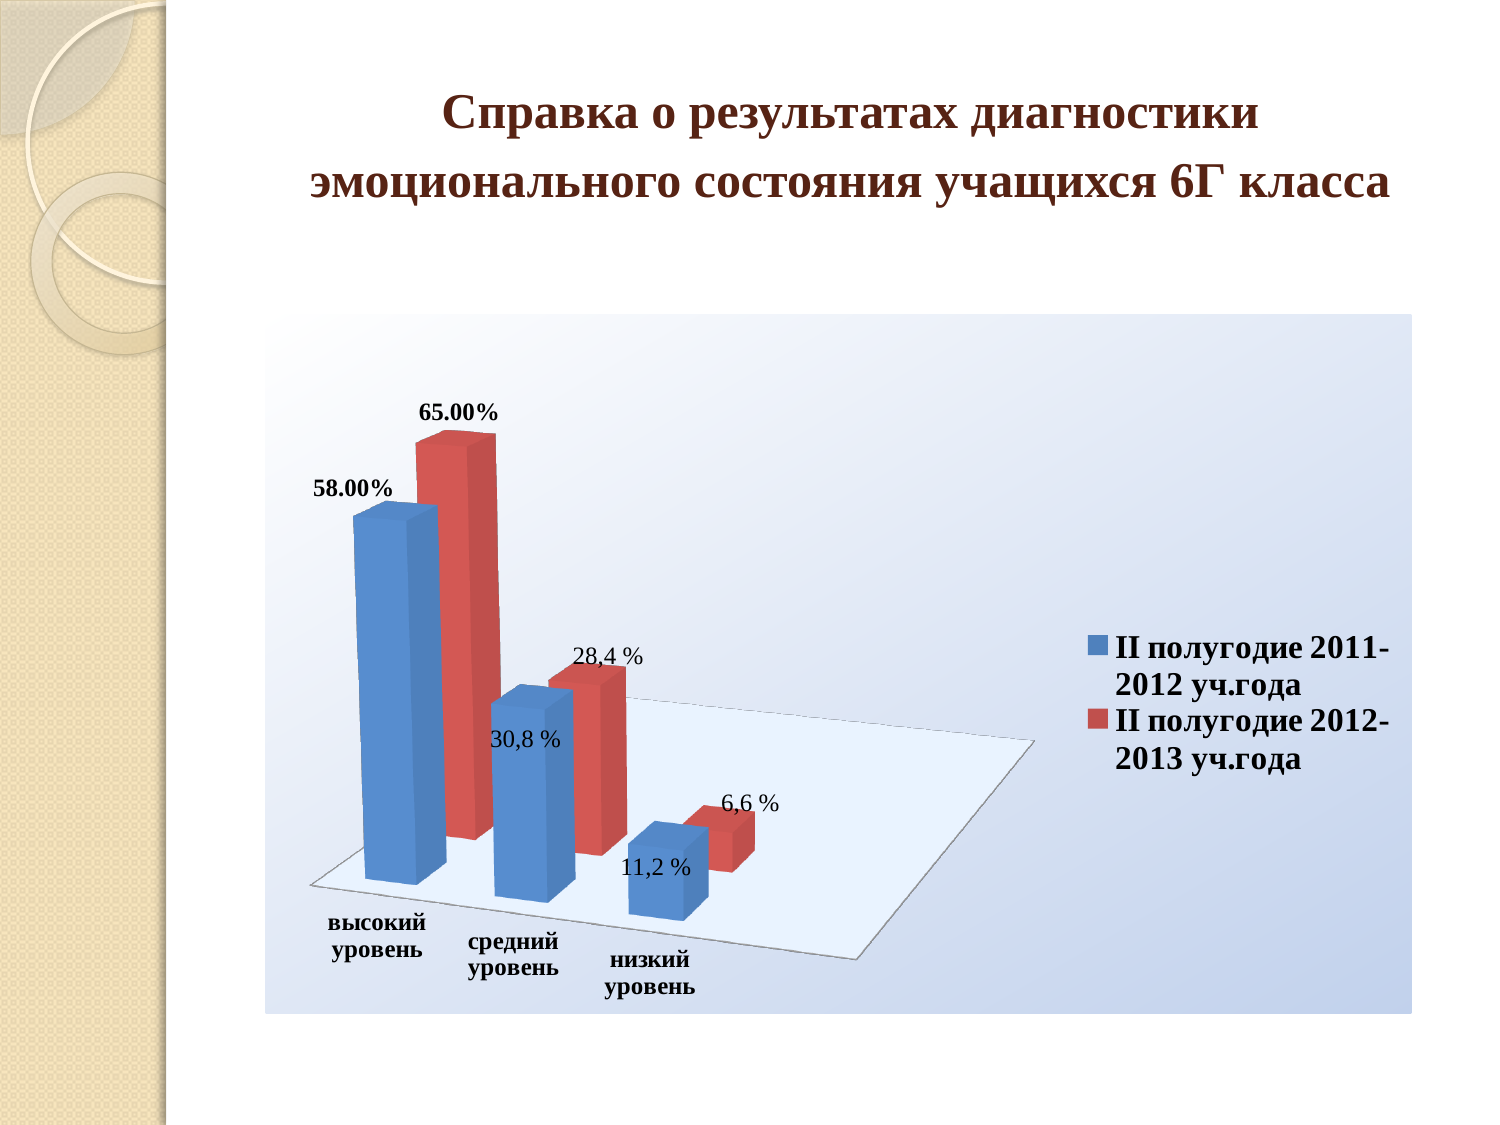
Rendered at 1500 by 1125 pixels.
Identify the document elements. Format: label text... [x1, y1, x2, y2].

title Справка о результатах диагностики эмоционального состояния учащихся 6Г класса [235, 45, 1466, 233]
chart [265, 314, 1412, 1014]
